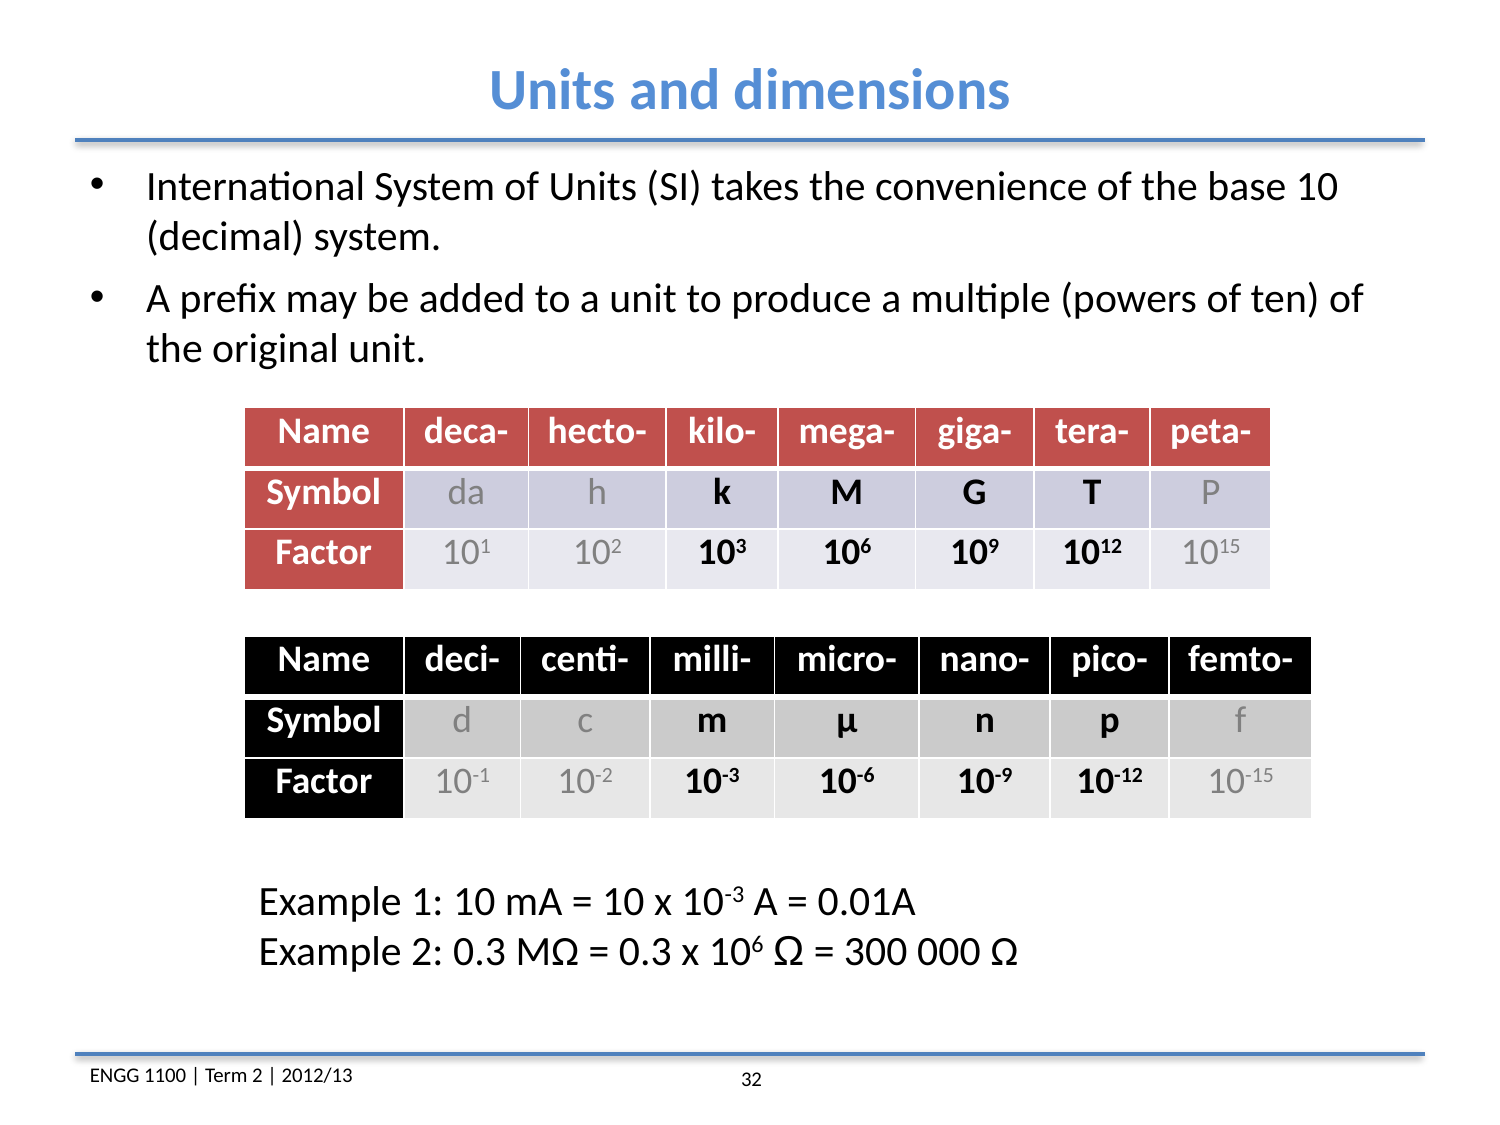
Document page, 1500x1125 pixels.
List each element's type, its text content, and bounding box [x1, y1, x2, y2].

table_cell 10-15 [1170, 759, 1311, 818]
table_cell T [1035, 471, 1149, 528]
title Units and dimensions [74, 32, 1426, 141]
table_cell 10-9 [920, 759, 1049, 818]
table_header nano- [920, 637, 1049, 694]
table_header tera- [1035, 408, 1149, 466]
table_header centi- [521, 637, 649, 694]
table_cell 10-3 [651, 759, 774, 818]
table_cell 101 [405, 530, 528, 589]
table_cell M [779, 471, 915, 528]
table_cell 103 [667, 530, 777, 589]
table_header giga- [916, 408, 1033, 466]
table_cell 1015 [1151, 530, 1270, 589]
table_cell μ [775, 700, 918, 757]
text_box Example 1: 10 mA = 10 x 10-3 A = 0.01A Example 2: 0.3 MΩ = 0.3 x 106 Ω = 300 000 Ω [243, 866, 1313, 982]
table_cell m [651, 700, 774, 757]
table_header hecto- [529, 408, 665, 466]
table_cell 106 [779, 530, 915, 589]
table_header mega- [779, 408, 915, 466]
table_header Name [245, 408, 403, 466]
table_cell 10-6 [775, 759, 918, 818]
table_cell P [1151, 471, 1270, 528]
table_cell f [1170, 700, 1311, 757]
table_header deci- [405, 637, 520, 694]
table_cell 102 [529, 530, 665, 589]
table_cell d [405, 700, 520, 757]
table_cell p [1051, 700, 1168, 757]
table_cell Symbol [245, 471, 403, 528]
table_header femto- [1170, 637, 1311, 694]
table_header peta- [1151, 408, 1270, 466]
table_cell Factor [245, 759, 403, 818]
table_header micro- [775, 637, 918, 694]
text_box International System of Units (SI) takes the convenience of the base 10 (decimal) system. A prefix may be added to a unit to produce a multiple (powers of ten) of the original unit. [74, 151, 1425, 1033]
table_header Name [245, 637, 403, 694]
table_cell 1012 [1035, 530, 1149, 589]
table_cell h [529, 471, 665, 528]
table_cell 10-1 [405, 759, 520, 818]
table_cell k [667, 471, 777, 528]
table_cell 10-2 [521, 759, 649, 818]
table_cell n [920, 700, 1049, 757]
table_cell c [521, 700, 649, 757]
table_cell G [916, 471, 1033, 528]
table_cell Symbol [245, 700, 403, 757]
table_header kilo- [667, 408, 777, 466]
table_cell da [405, 471, 528, 528]
table_cell 109 [916, 530, 1033, 589]
table_header pico- [1051, 637, 1168, 694]
table_header deca- [405, 408, 528, 466]
table_header milli- [651, 637, 774, 694]
table_cell Factor [245, 530, 403, 589]
table_cell 10-12 [1051, 759, 1168, 818]
